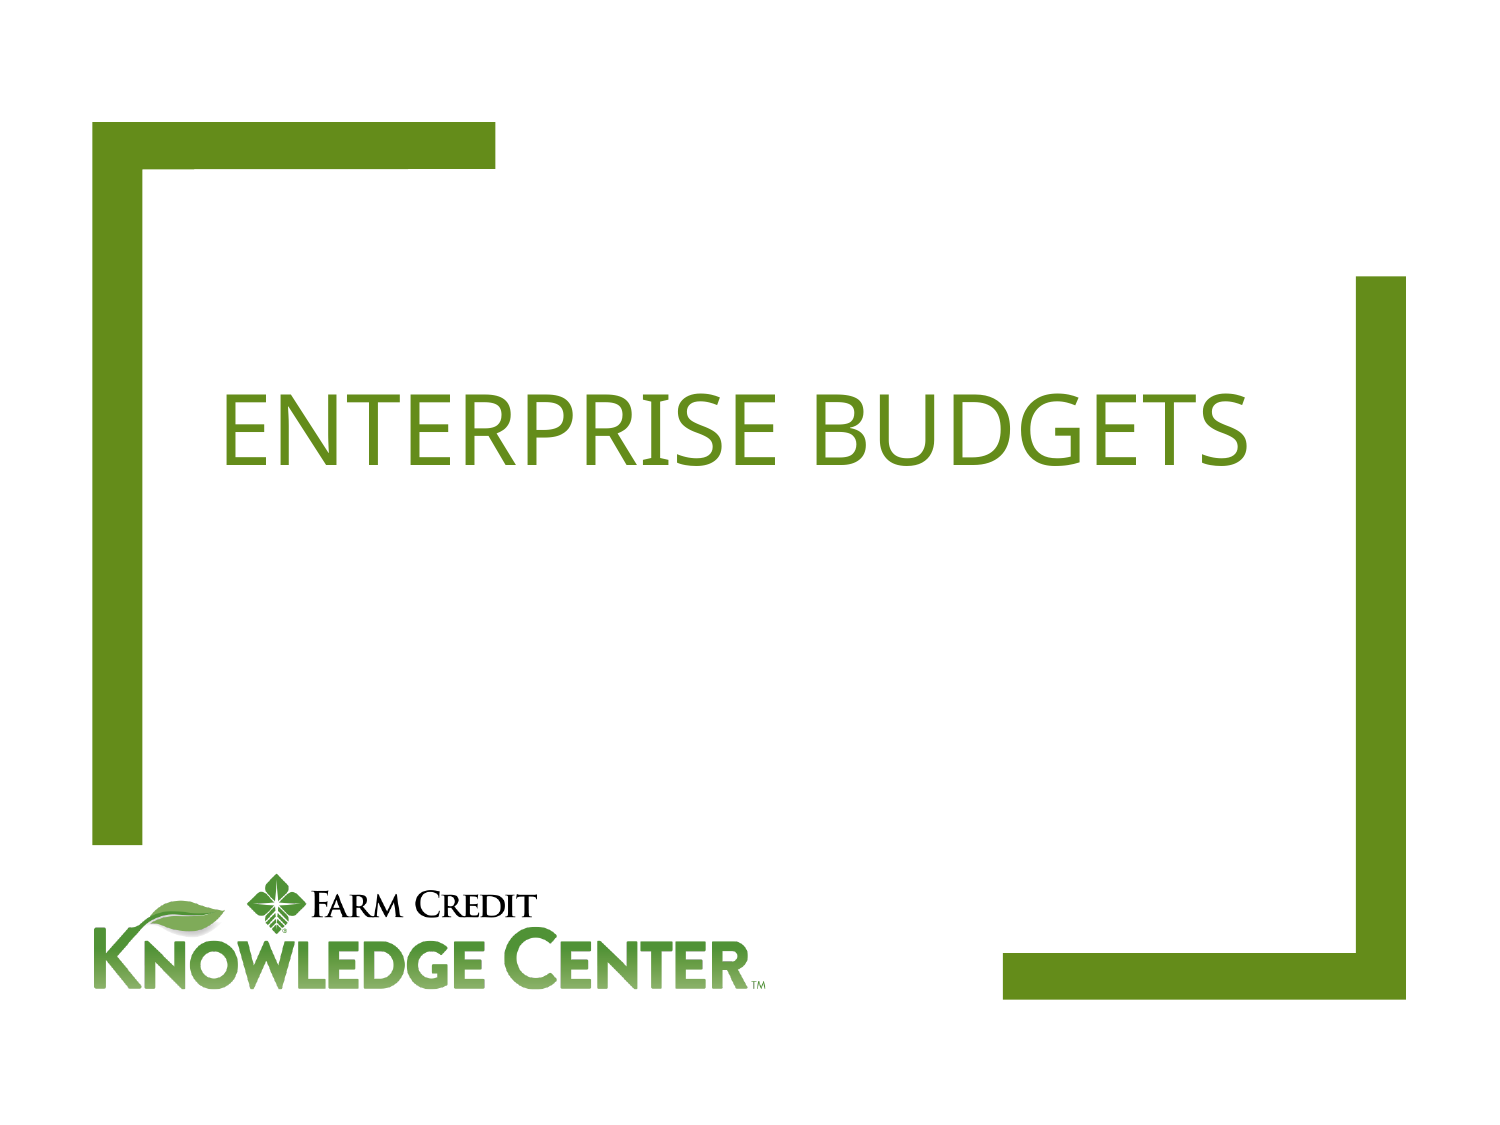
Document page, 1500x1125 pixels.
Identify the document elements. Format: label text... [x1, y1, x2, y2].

title Enterprise Budgets [154, 312, 1317, 495]
picture [92, 871, 767, 992]
